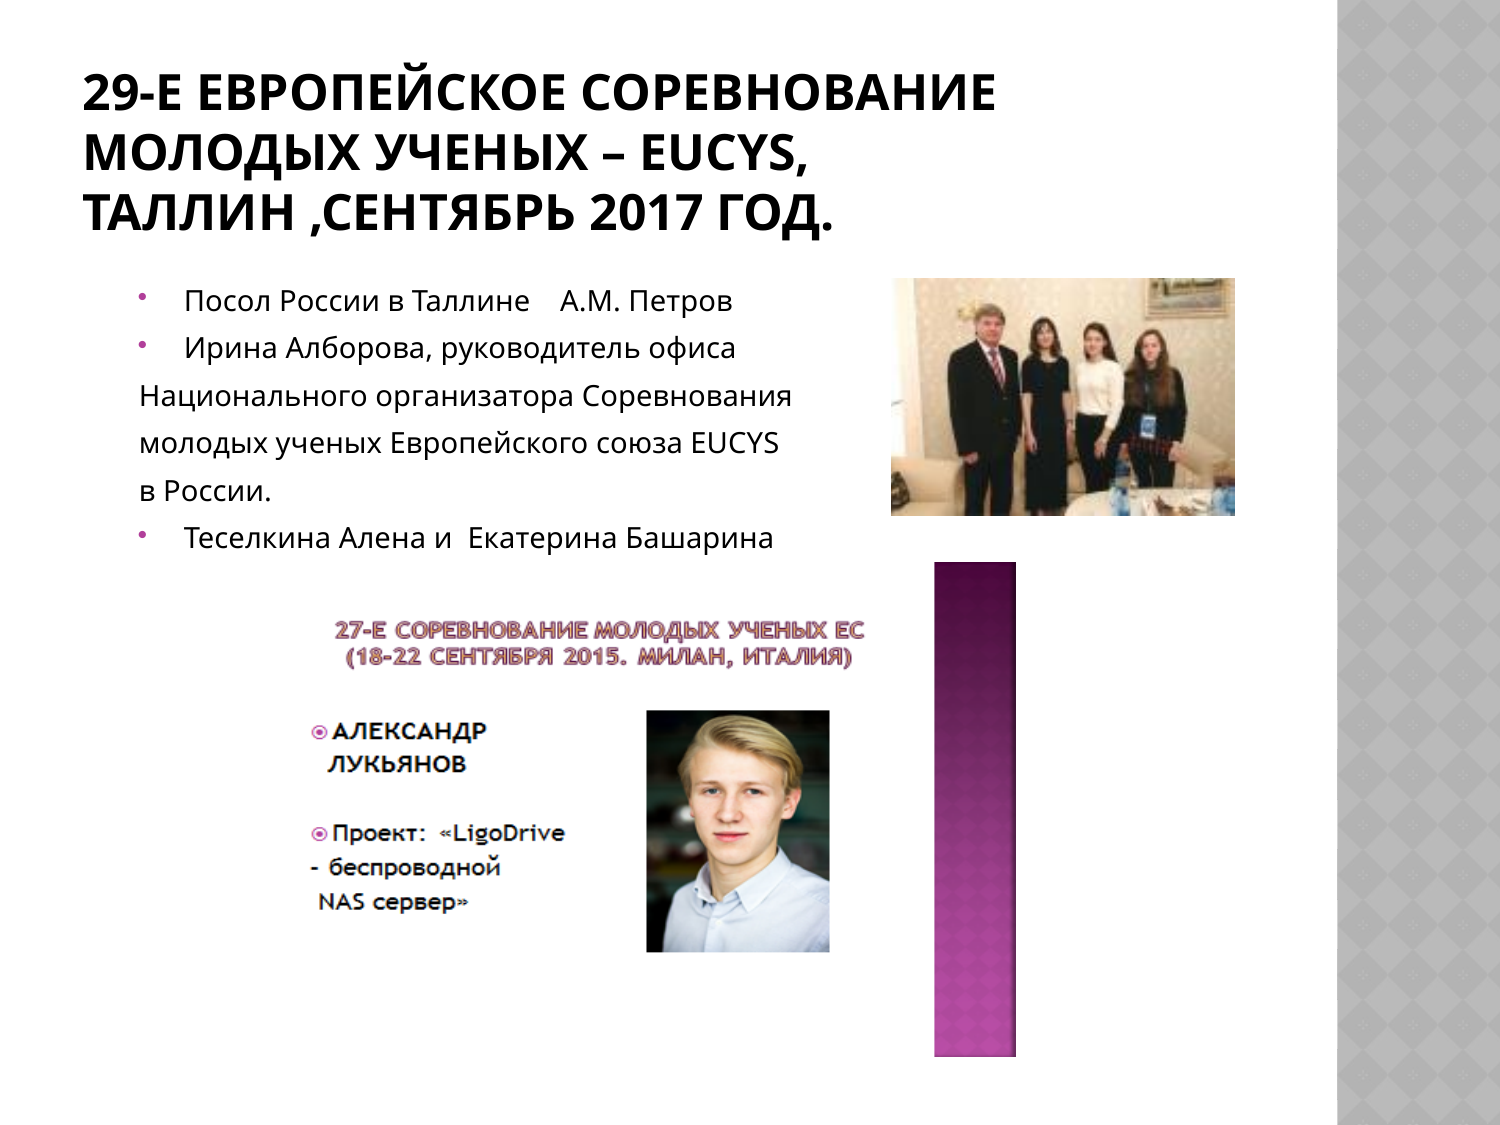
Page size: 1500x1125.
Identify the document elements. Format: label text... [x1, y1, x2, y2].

list Посол России в Таллине А.М. Петров Ирина Алборова, руководитель офиса Национального организатора Соревнования молодых ученых Европейского союза EUCYS в России. Теселкина Алена и Екатерина Башарина [123, 274, 1312, 644]
title 29-е Европейское соревнование молодых ученых – EUCYS, Таллин ,сентябрь 2017 год. [75, 52, 1263, 241]
picture [891, 278, 1235, 516]
text_box [734, 486, 766, 560]
picture [265, 561, 1017, 1058]
